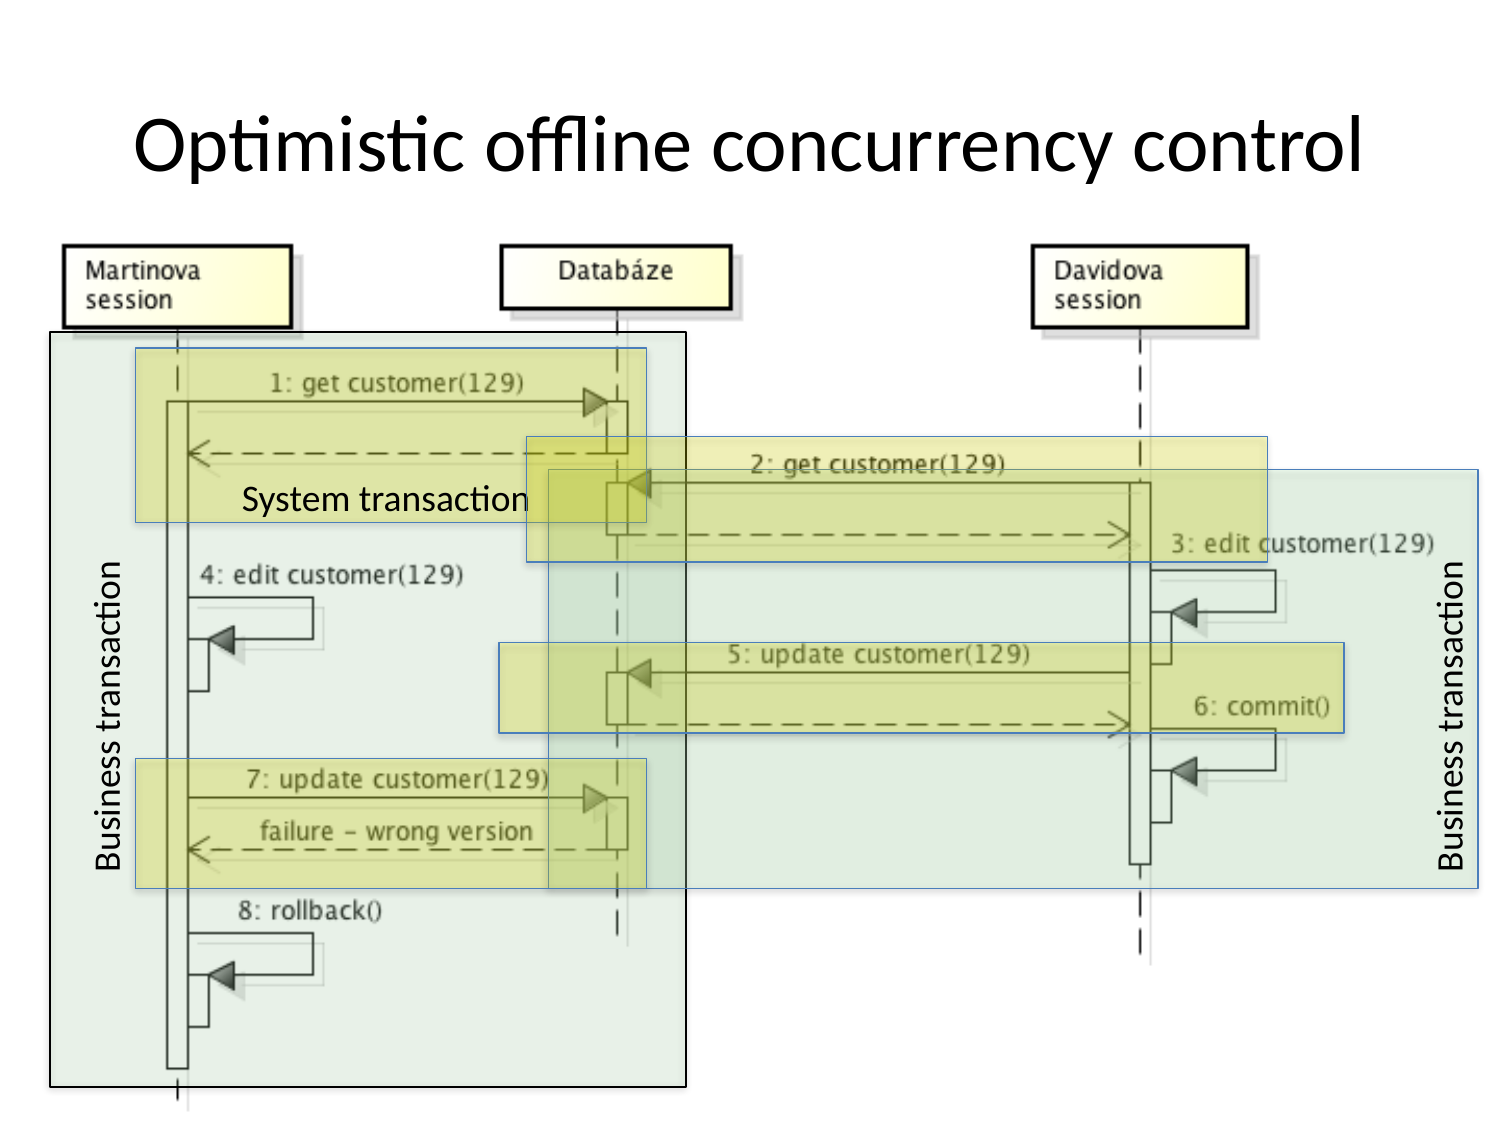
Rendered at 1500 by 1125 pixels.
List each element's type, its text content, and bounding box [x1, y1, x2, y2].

text_box Business transaction [1453, 545, 1478, 887]
text_box [1453, 469, 1479, 889]
title Optimistic offline concurrency control [75, 45, 1425, 230]
picture [49, 232, 1449, 1115]
